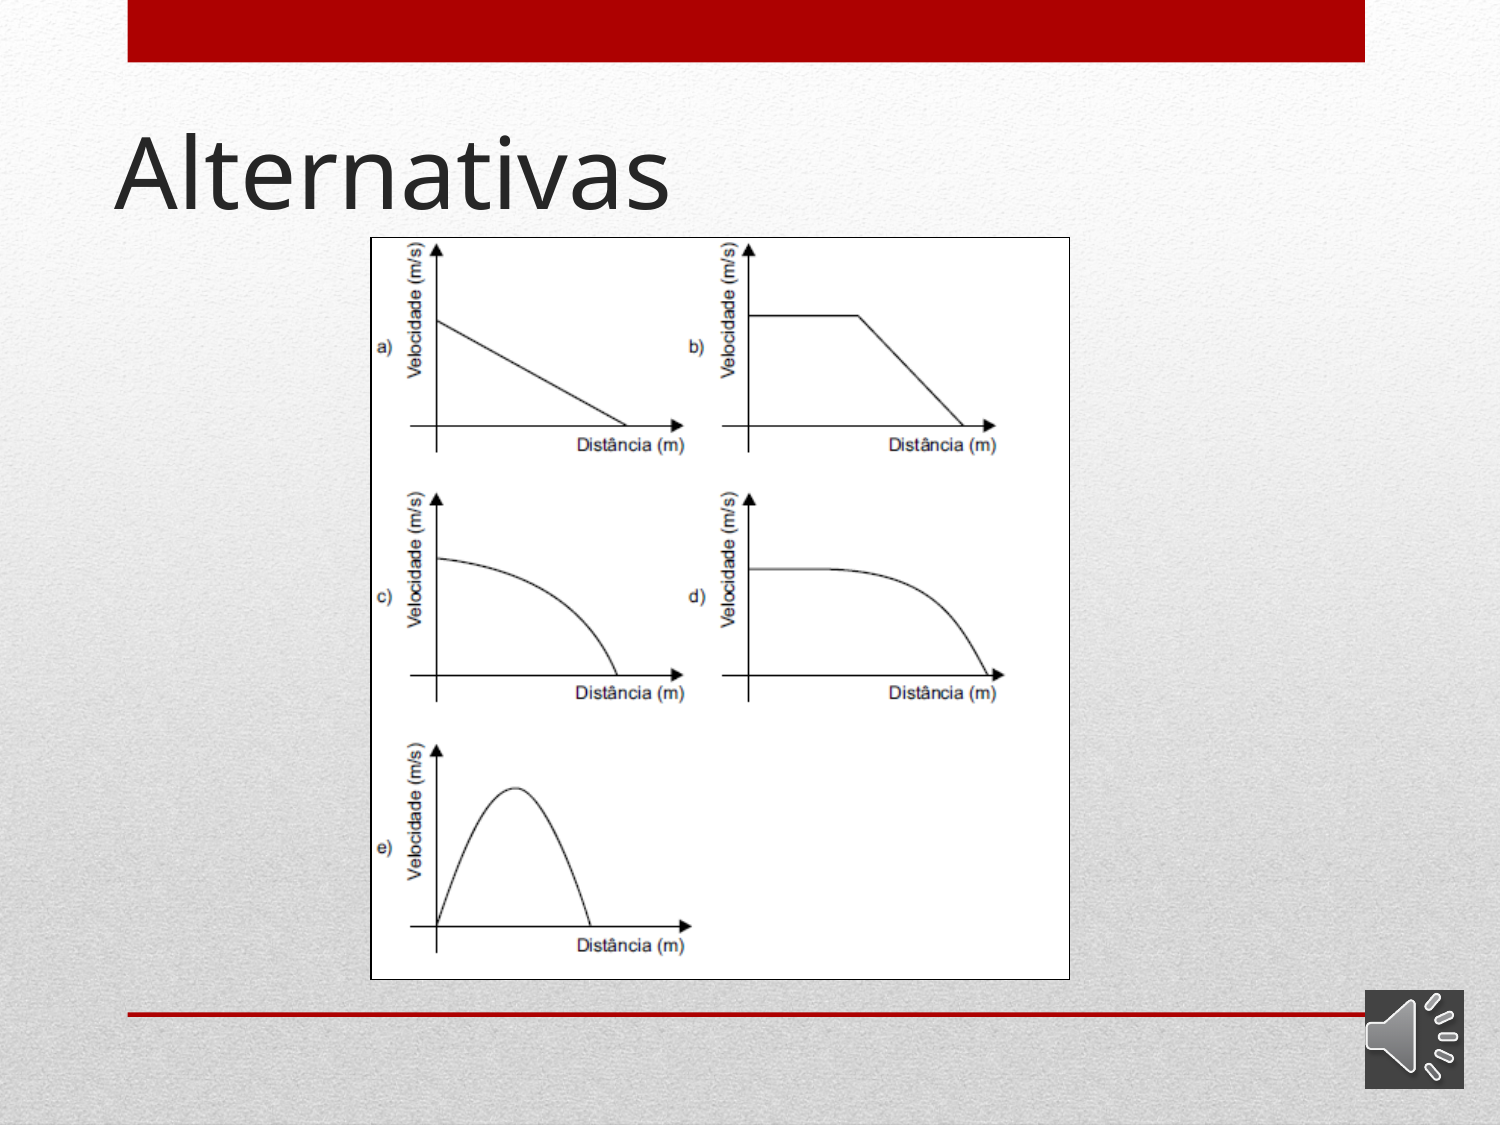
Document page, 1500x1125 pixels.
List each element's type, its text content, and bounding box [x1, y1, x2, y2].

picture [371, 237, 1070, 980]
text_box Alternativas [100, 101, 1424, 237]
picture [1363, 988, 1466, 1091]
